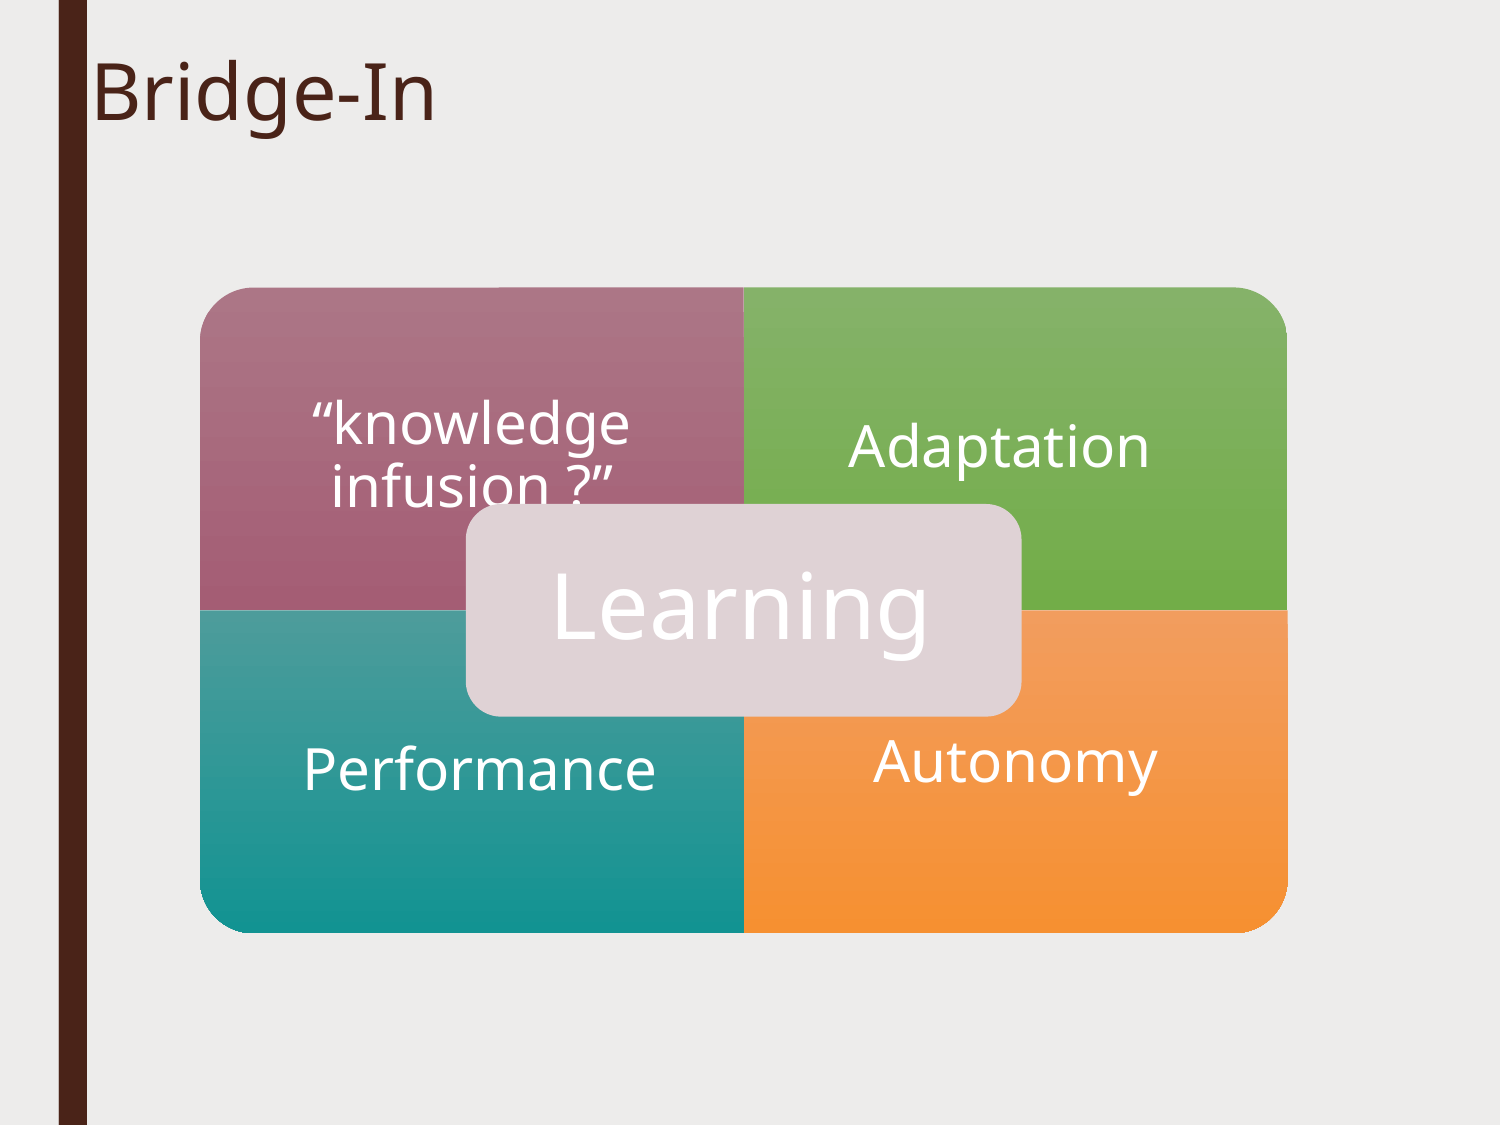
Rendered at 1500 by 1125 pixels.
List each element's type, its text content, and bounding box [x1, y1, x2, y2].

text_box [199, 287, 1288, 934]
title Bridge-In [75, 45, 1425, 150]
